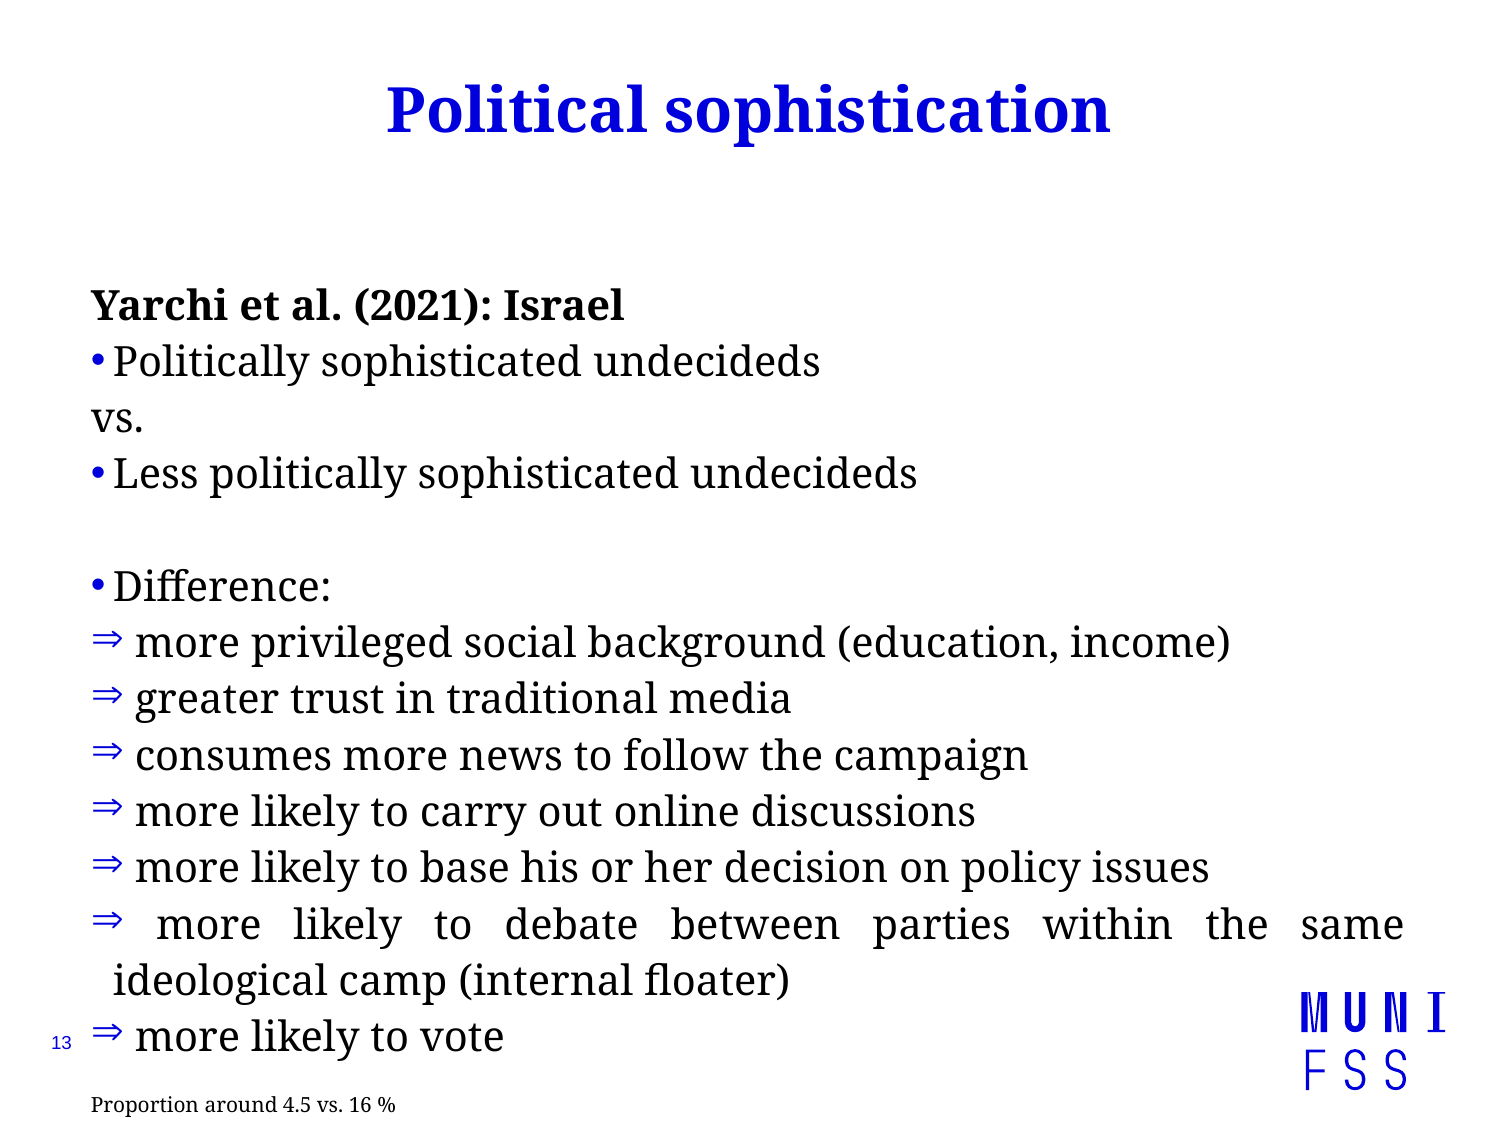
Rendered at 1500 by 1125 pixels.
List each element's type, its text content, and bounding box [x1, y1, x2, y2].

slide_number 13 [50, 1021, 81, 1063]
title Political sophistication [88, 82, 1412, 157]
list Yarchi et al. (2021): Israel Politically sophisticated undecideds vs. Less politically sophisticated undecideds Difference: more privileged social background (education, income) greater trust in traditional media consumes more news to follow the campaign more likely to carry out online discussions more likely to base his or her decision on policy issues more likely to debate between parties within the same ideological camp (internal floater) more likely to vote Proportion around 4.5 vs. 16 % [81, 272, 1405, 1125]
